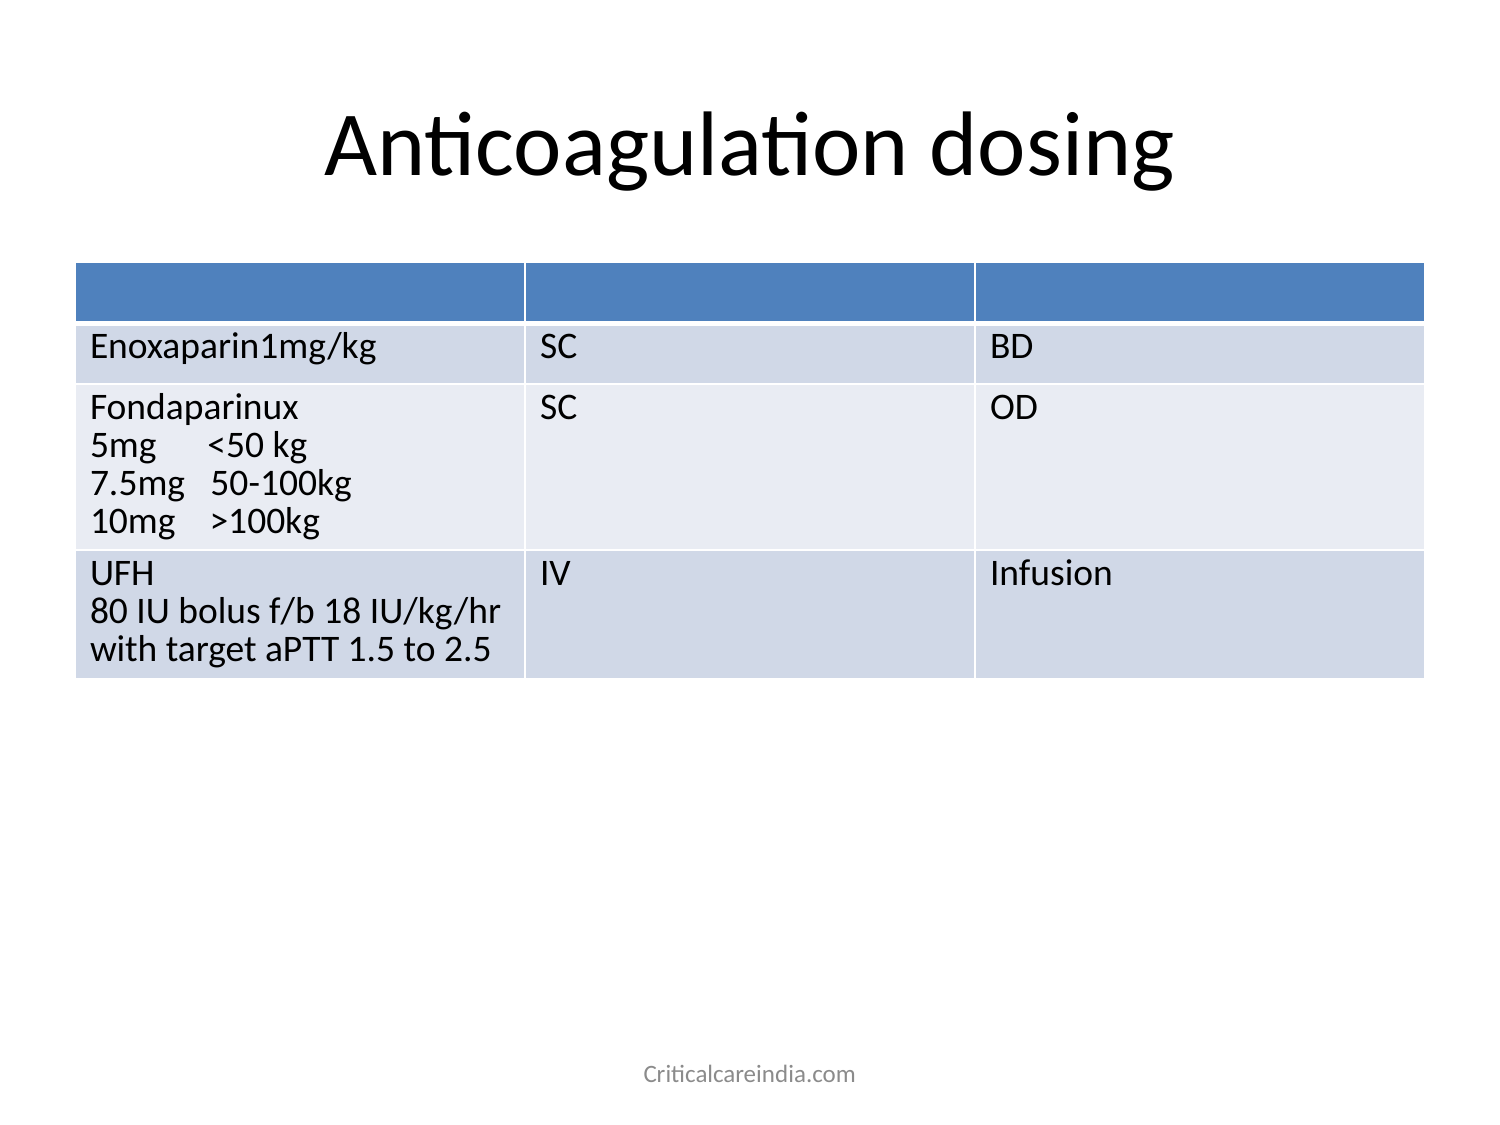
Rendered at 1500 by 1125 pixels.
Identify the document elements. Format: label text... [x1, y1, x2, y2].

table_cell OD [976, 385, 1424, 549]
table_header [526, 263, 974, 321]
table_cell Enoxaparin1mg/kg [76, 326, 524, 383]
table_cell Fondaparinux 5mg <50 kg 7.5mg 50-100kg 10mg >100kg [76, 385, 524, 549]
footer Criticalcareindia.com [512, 1042, 988, 1103]
table_cell Infusion [976, 551, 1424, 678]
table_cell BD [976, 326, 1424, 383]
table_header [976, 263, 1424, 321]
table_cell SC [526, 385, 974, 549]
title Anticoagulation dosing [75, 45, 1425, 233]
table_cell IV [526, 551, 974, 678]
table_cell SC [526, 326, 974, 383]
table_header [76, 263, 524, 321]
table_cell UFH 80 IU bolus f/b 18 IU/kg/hr with target aPTT 1.5 to 2.5 [76, 551, 524, 678]
